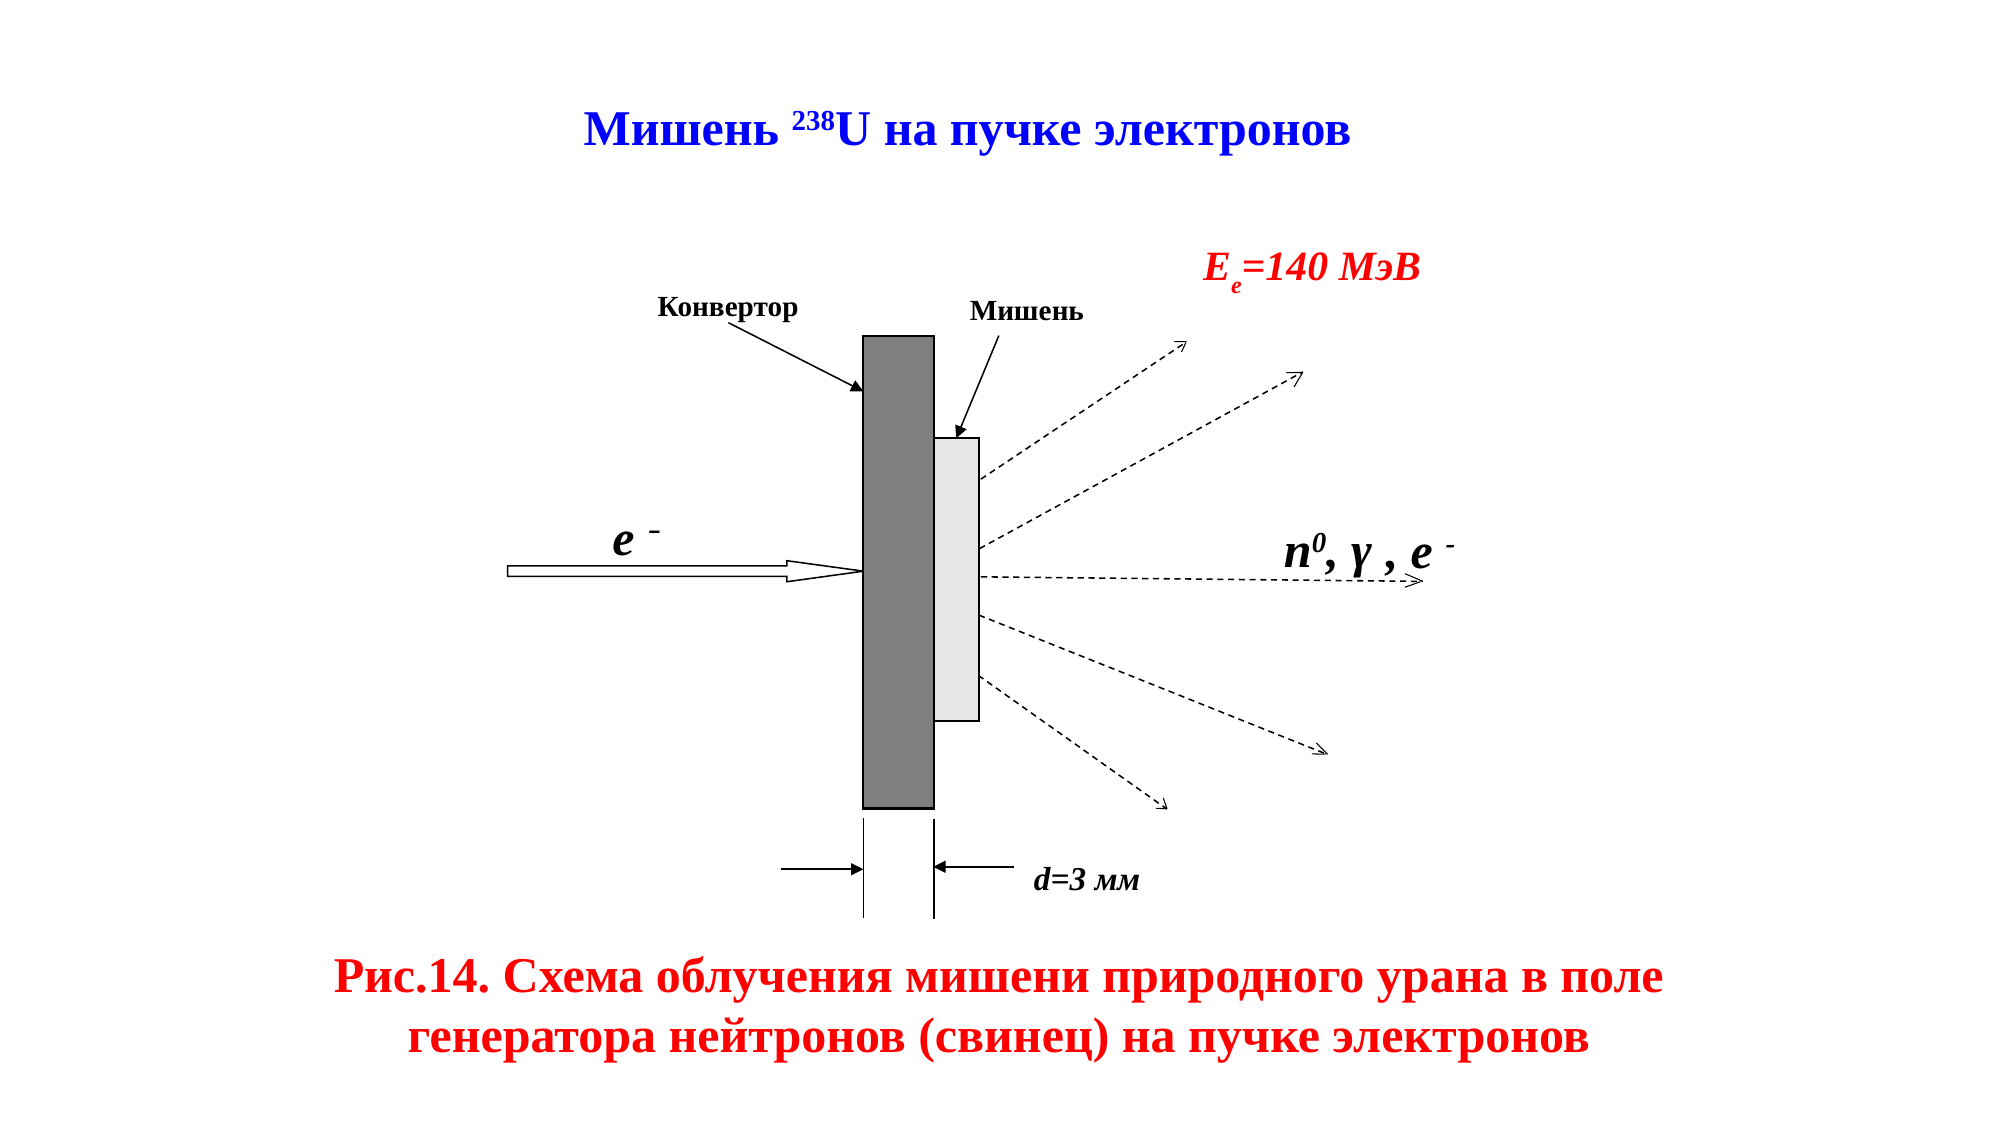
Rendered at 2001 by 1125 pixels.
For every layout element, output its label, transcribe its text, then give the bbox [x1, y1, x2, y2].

text_box Мишень 238U на пучке электронов [556, 57, 1392, 163]
text_box Рис.14. Схема облучения мишени природного урана в поле генератора нейтронов (свинец) на пучке электронов [222, 935, 1775, 1071]
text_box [507, 231, 1465, 920]
